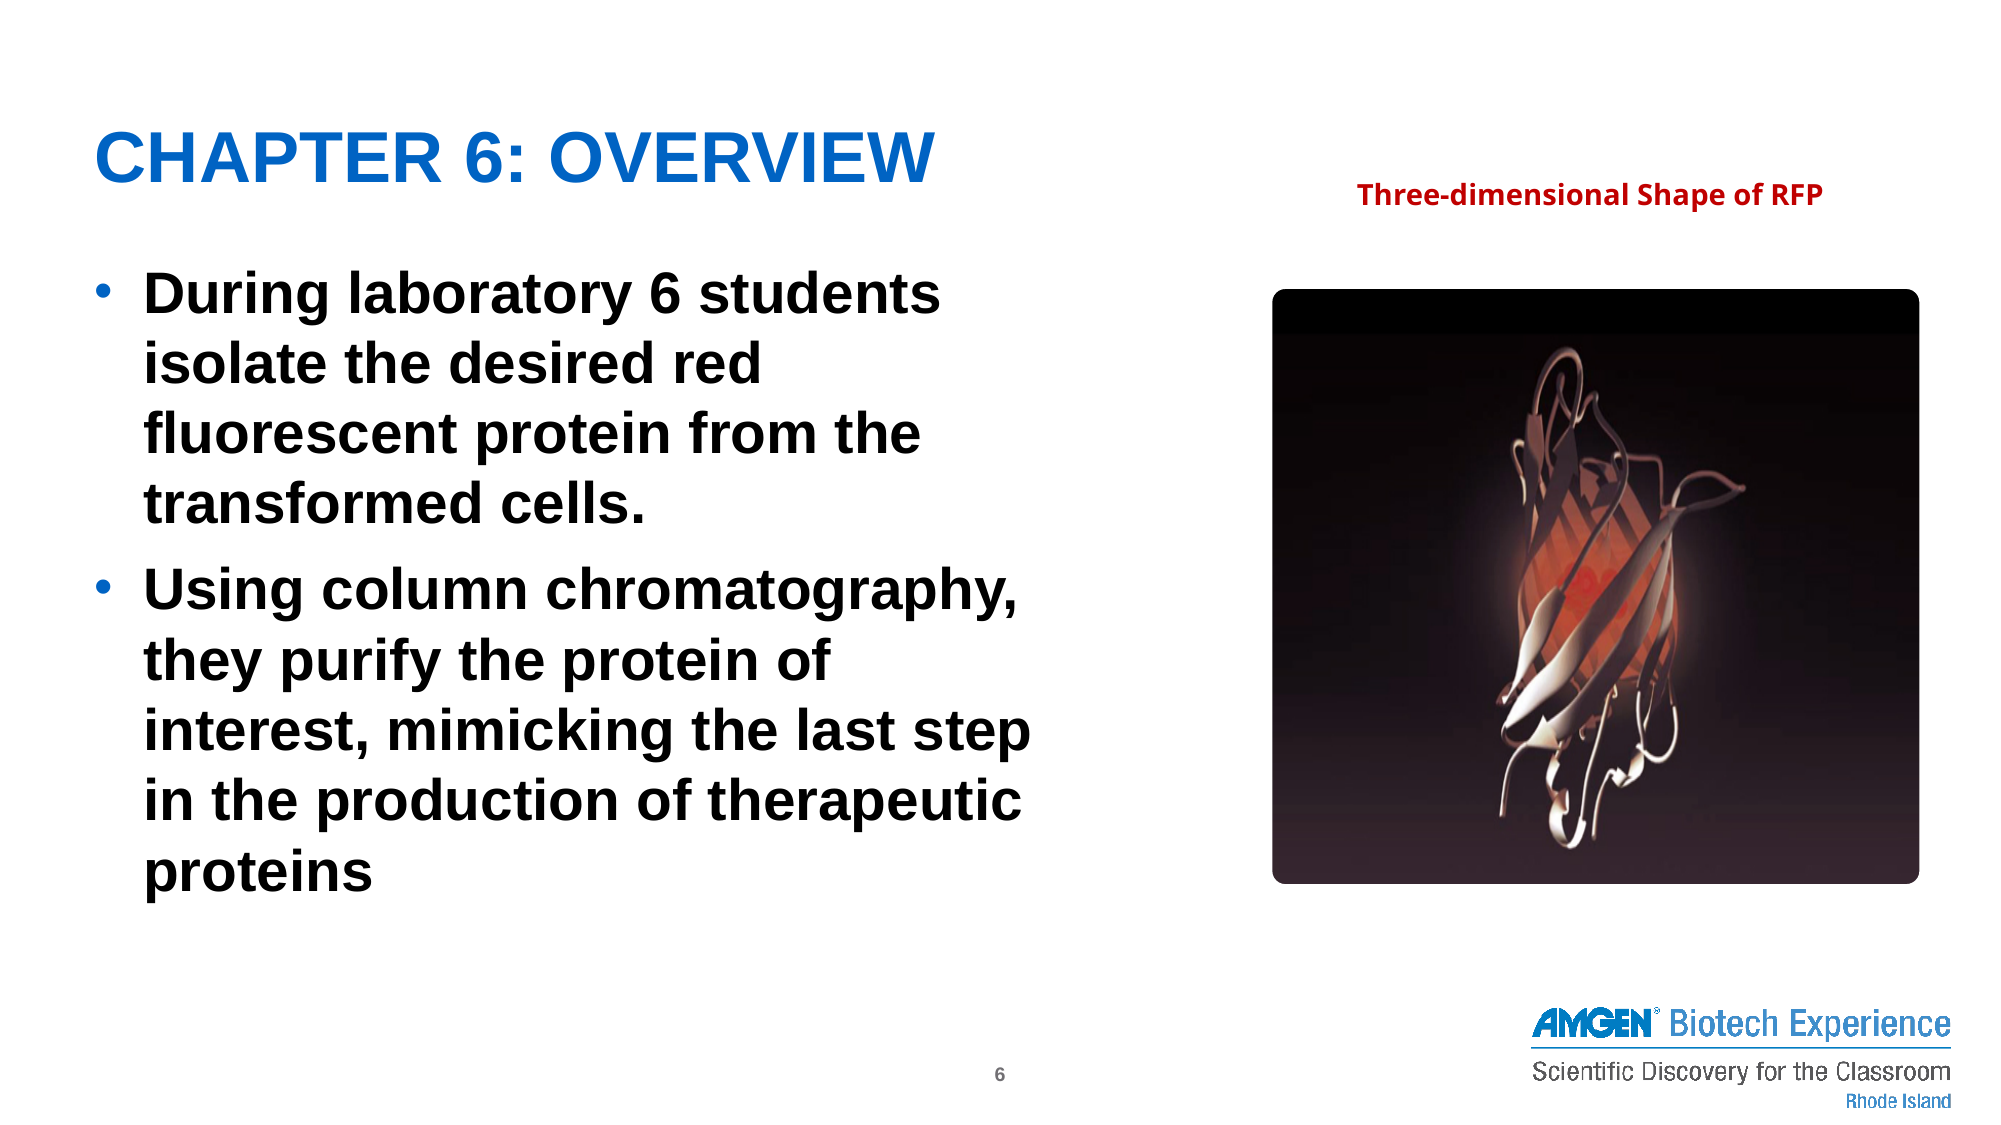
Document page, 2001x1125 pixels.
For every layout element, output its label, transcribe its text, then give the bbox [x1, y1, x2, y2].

title Chapter 6: Overview [79, 101, 1921, 204]
list During laboratory 6 students isolate the desired red fluorescent protein from the transformed cells. Using column chromatography, they purify the protein of interest, mimicking the last step in the production of therapeutic proteins [79, 247, 1058, 962]
picture [1531, 1007, 1951, 1108]
text_box [1271, 287, 1921, 886]
text_box Three-dimensional Shape of RFP [1090, 169, 2000, 219]
